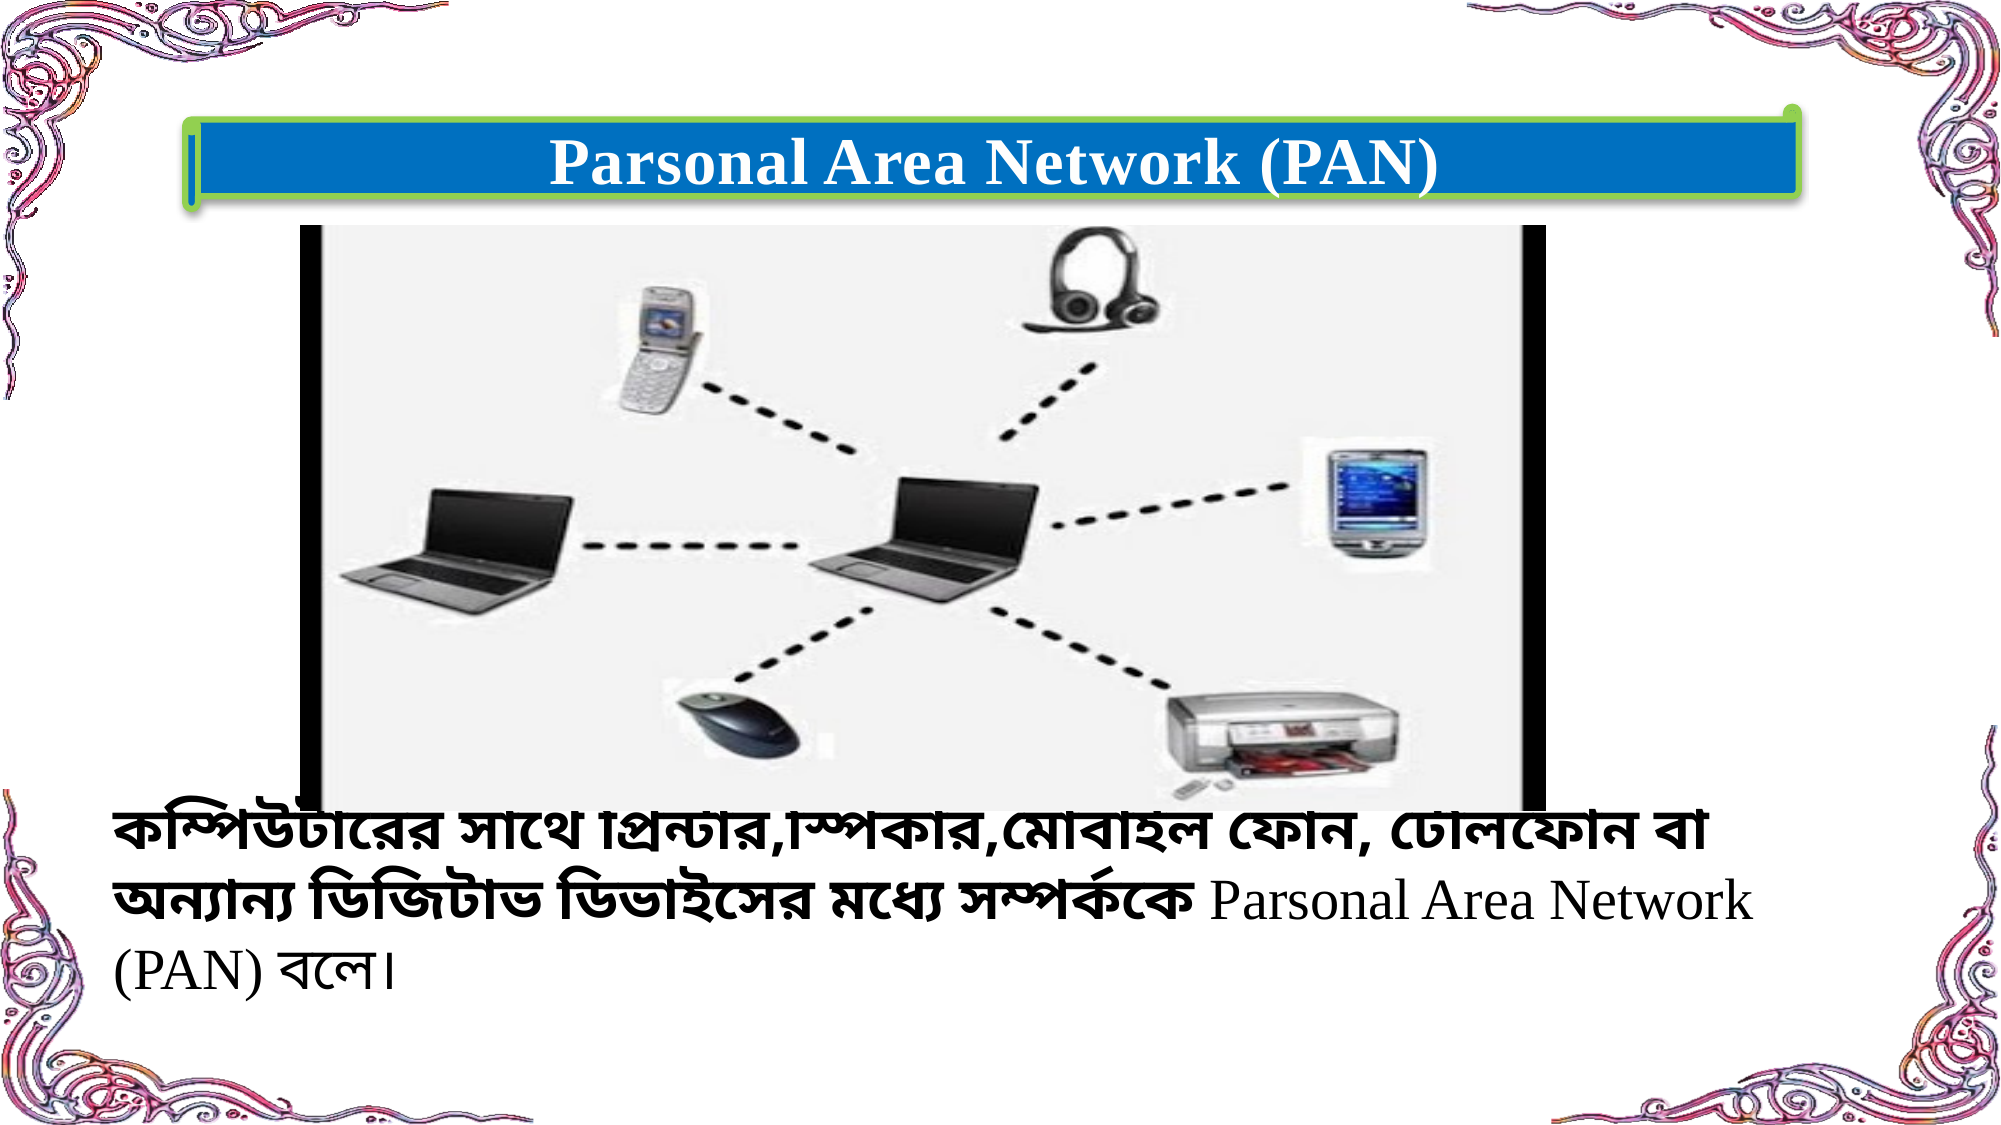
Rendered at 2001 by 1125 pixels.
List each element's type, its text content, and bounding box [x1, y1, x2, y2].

title কম্পিউটারের সাথে প্রিন্টার,স্পিকার,মোবাইল ফোন, টেলিফোন বা অন্যান্য ডিজিটাভ ডিভাইসের মধ্যে সম্পর্ককে Parsonal Area Network (PAN) বলে। [98, 810, 1799, 1052]
picture [1551, 725, 2001, 1125]
picture [0, 0, 2000, 1125]
text_box Parsonal Area Network (PAN) [184, 106, 1800, 210]
